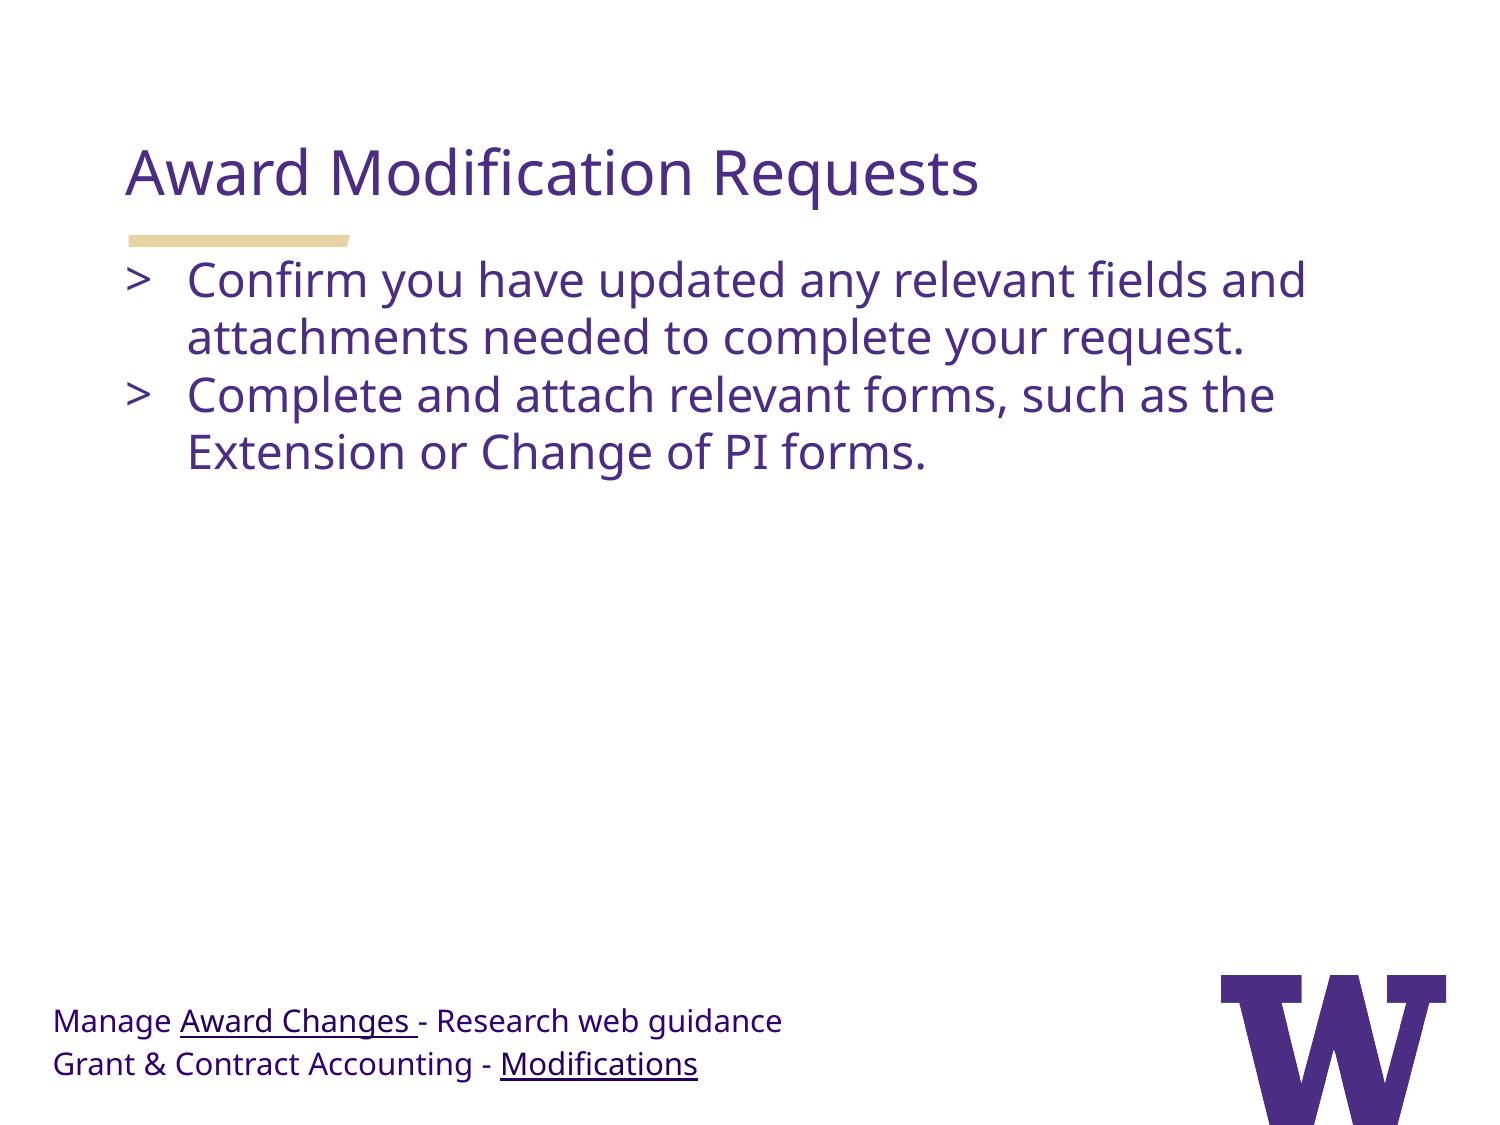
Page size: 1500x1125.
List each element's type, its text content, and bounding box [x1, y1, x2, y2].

text_box Manage Award Changes - Research web guidance Grant & Contract Accounting - Modifications [37, 986, 1279, 1125]
list Award Modification Requests [110, 60, 1453, 224]
list Confirm you have updated any relevant fields and attachments needed to complete your request. Complete and attach relevant forms, such as the Extension or Change of PI forms. [96, 234, 1388, 893]
picture [1221, 975, 1447, 1125]
